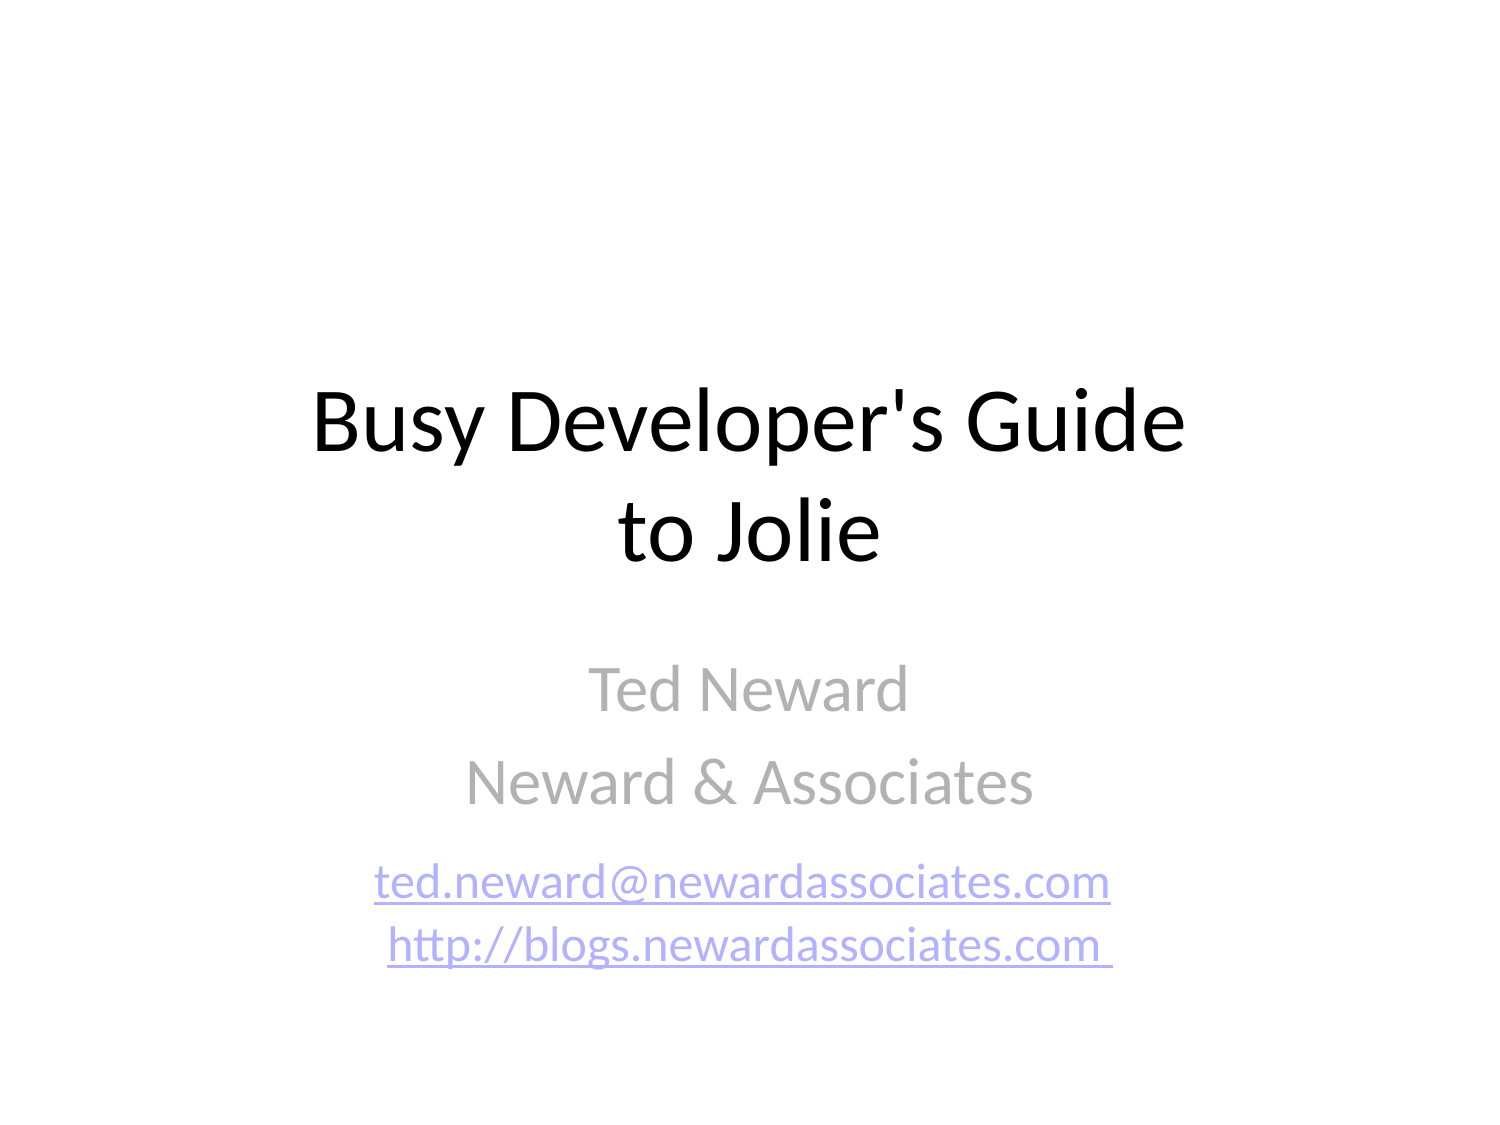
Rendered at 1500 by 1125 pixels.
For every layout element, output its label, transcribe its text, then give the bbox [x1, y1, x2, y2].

title Busy Developer's Guide to Jolie [112, 349, 1388, 591]
subtitle Ted Neward Neward & Associates ted.neward@newardassociates.com http://blogs.newardassociates.com [225, 637, 1275, 925]
